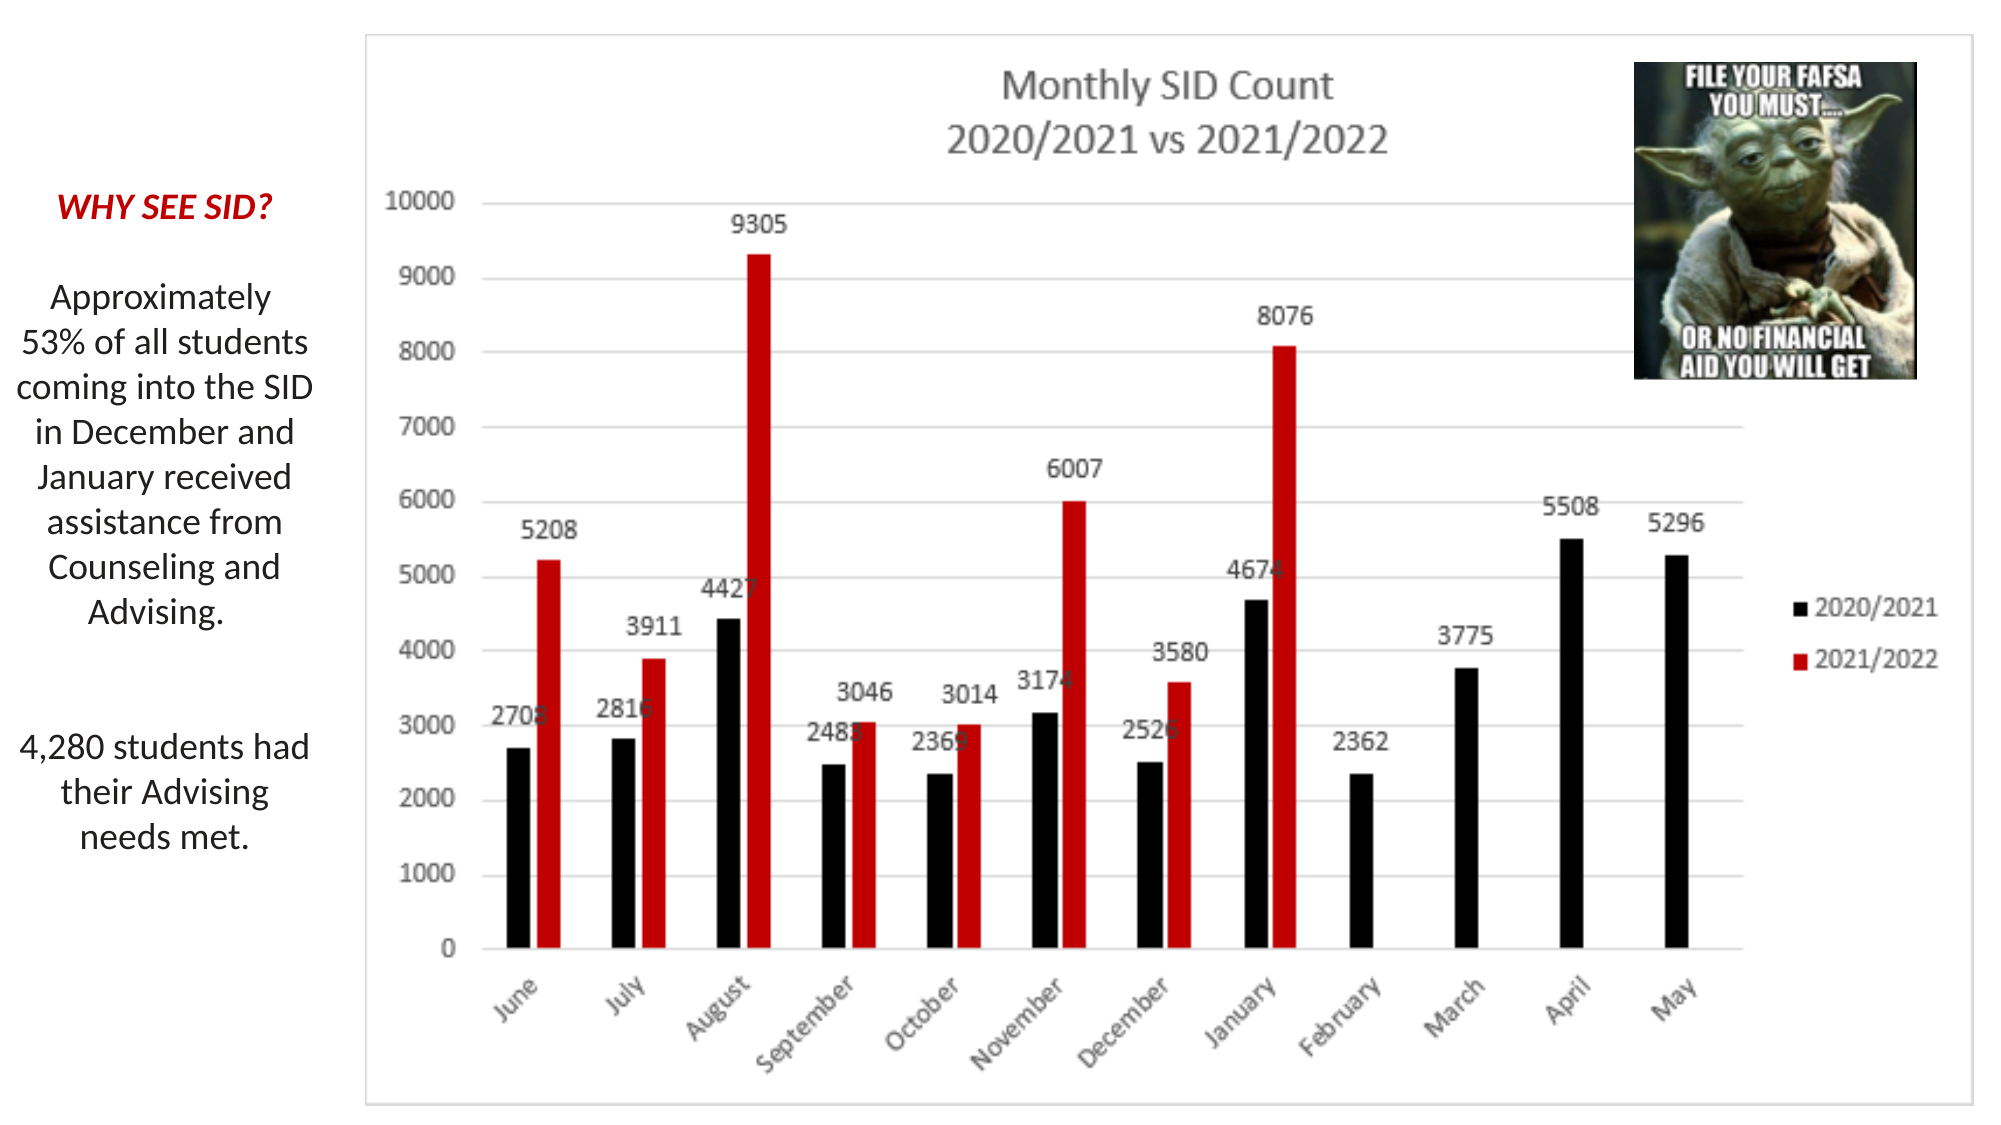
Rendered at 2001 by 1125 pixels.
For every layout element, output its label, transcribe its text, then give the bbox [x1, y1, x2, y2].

picture [365, 34, 1974, 1106]
text_box WHY SEE SID? Approximately 53% of all students coming into the SID in December and January received assistance from Counseling and Advising. 4,280 students had their Advising needs met. [0, 174, 330, 865]
